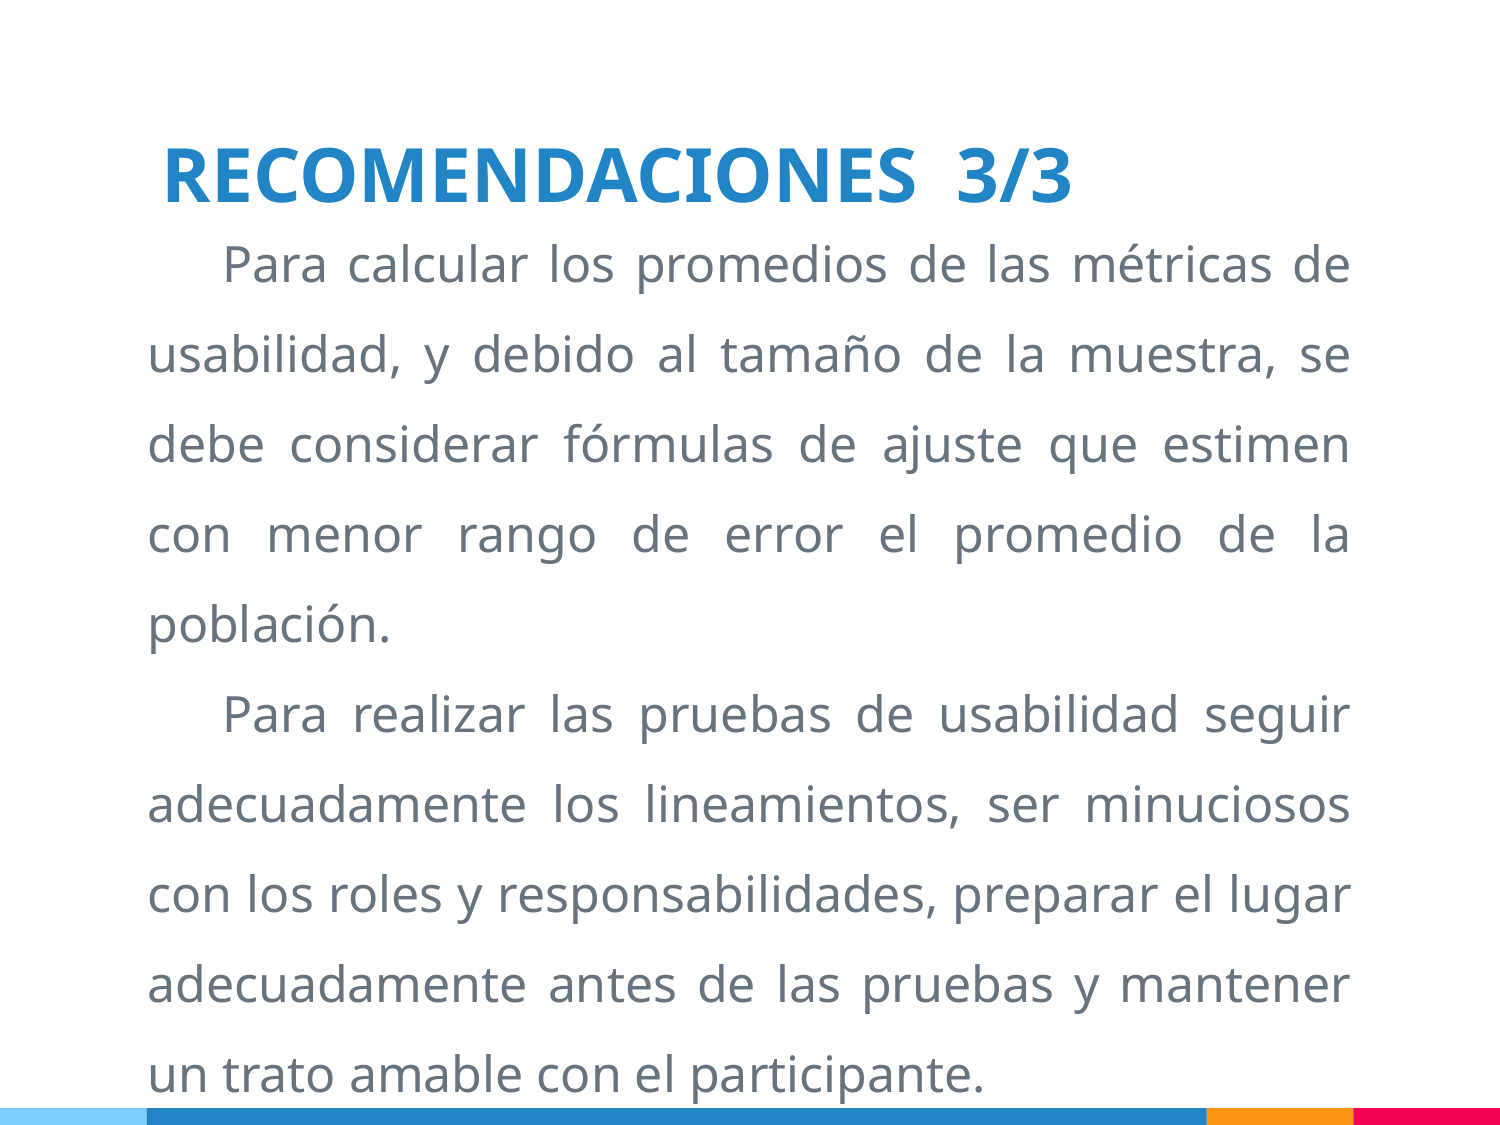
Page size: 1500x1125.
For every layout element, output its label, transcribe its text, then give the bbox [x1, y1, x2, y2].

text_box Para calcular los promedios de las métricas de usabilidad, y debido al tamaño de la muestra, se debe considerar fórmulas de ajuste que estimen con menor rango de error el promedio de la población. Para realizar las pruebas de usabilidad seguir adecuadamente los lineamientos, ser minuciosos con los roles y responsabilidades, preparar el lugar adecuadamente antes de las pruebas y mantener un trato amable con el participante. [132, 180, 1368, 1125]
subtitle RECOMENDACIONES 3/3 [146, 112, 1382, 260]
